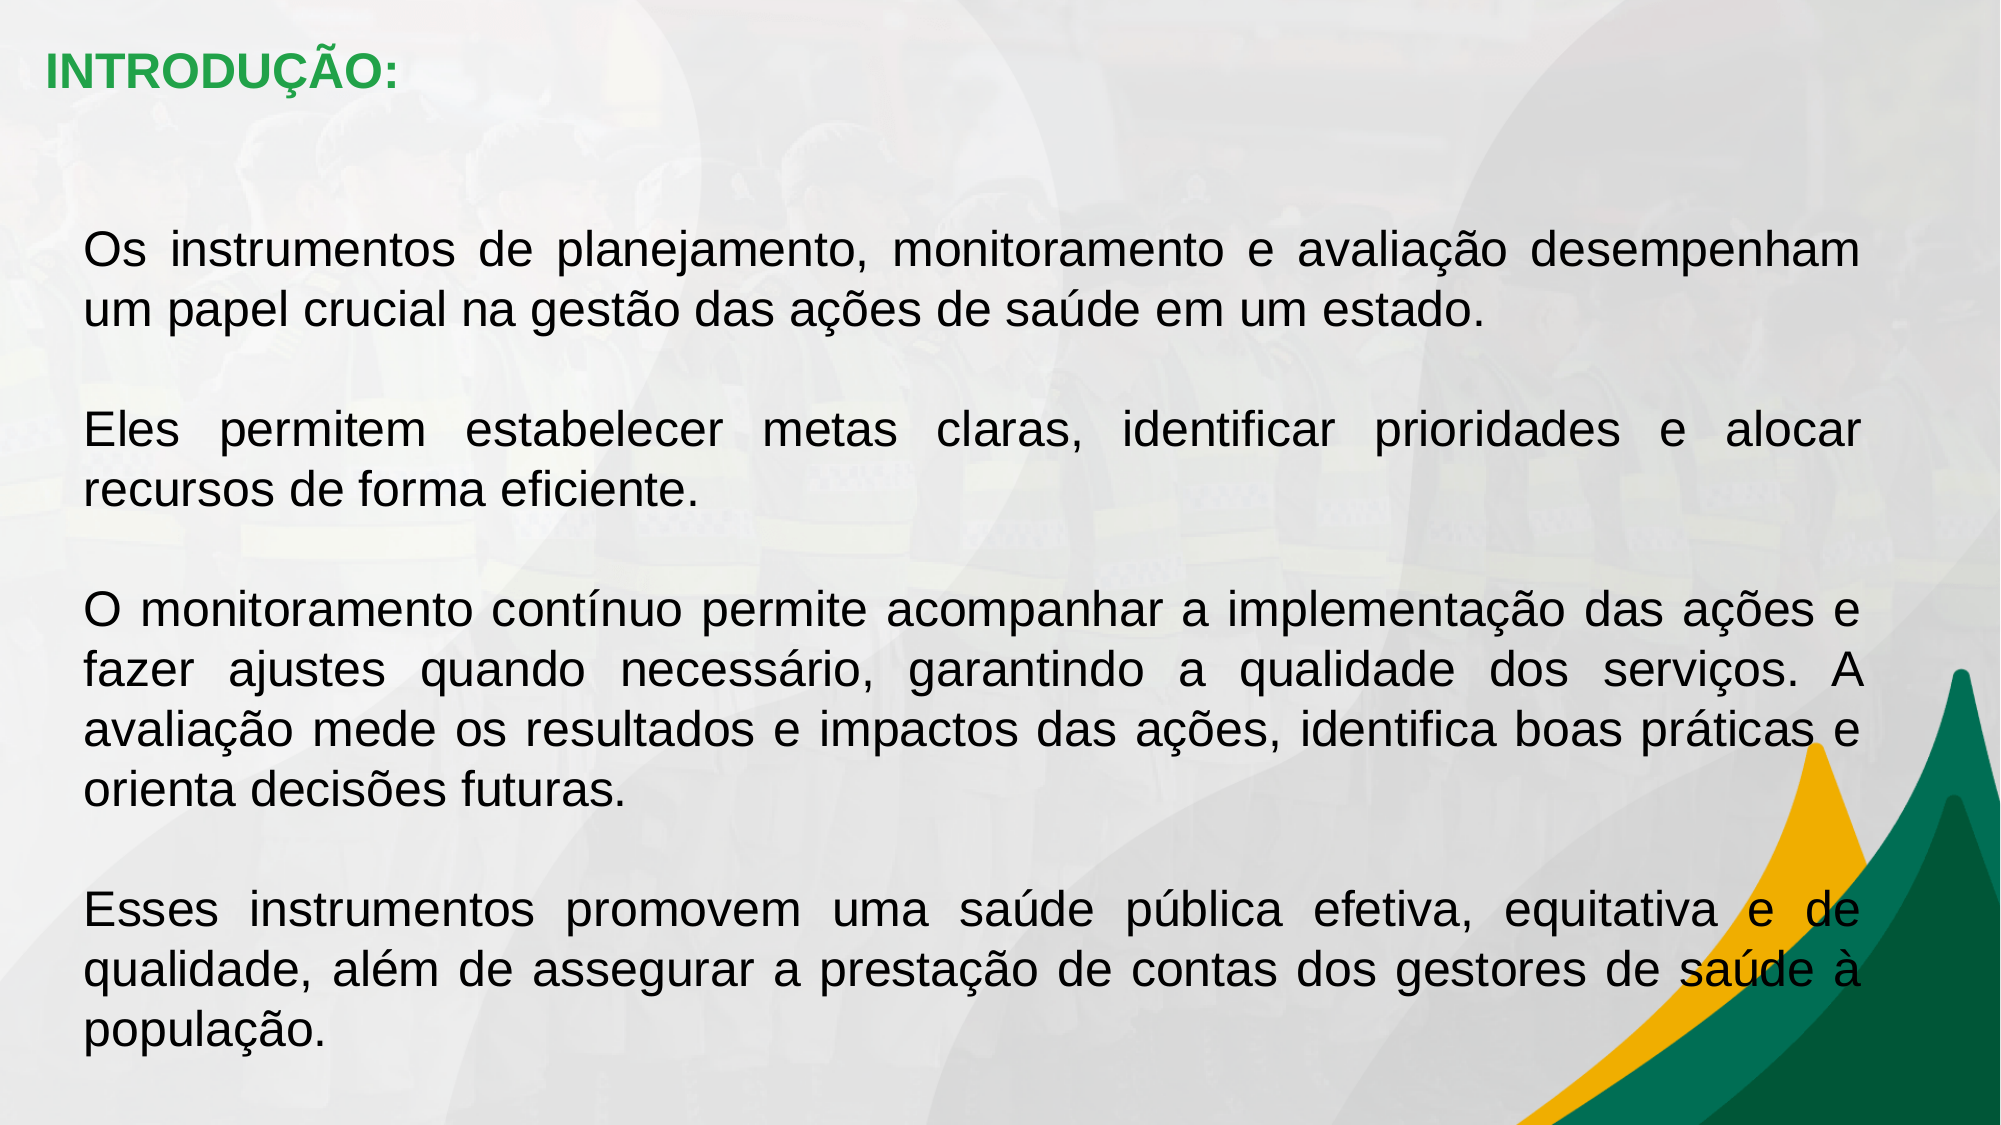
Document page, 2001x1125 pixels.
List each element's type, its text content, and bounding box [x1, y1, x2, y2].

picture [0, 0, 2001, 1125]
text_box Os instrumentos de planejamento, monitoramento e avaliação desempenham um papel crucial na gestão das ações de saúde em um estado. Eles permitem estabelecer metas claras, identificar prioridades e alocar recursos de forma eficiente. O monitoramento contínuo permite acompanhar a implementação das ações e fazer ajustes quando necessário, garantindo a qualidade dos serviços. A avaliação mede os resultados e impactos das ações, identifica boas práticas e orienta decisões futuras. Esses instrumentos promovem uma saúde pública efetiva, equitativa e de qualidade, além de assegurar a prestação de contas dos gestores de saúde à população. [69, 209, 1878, 1064]
text_box INTRODUÇÃO: [30, 30, 600, 106]
